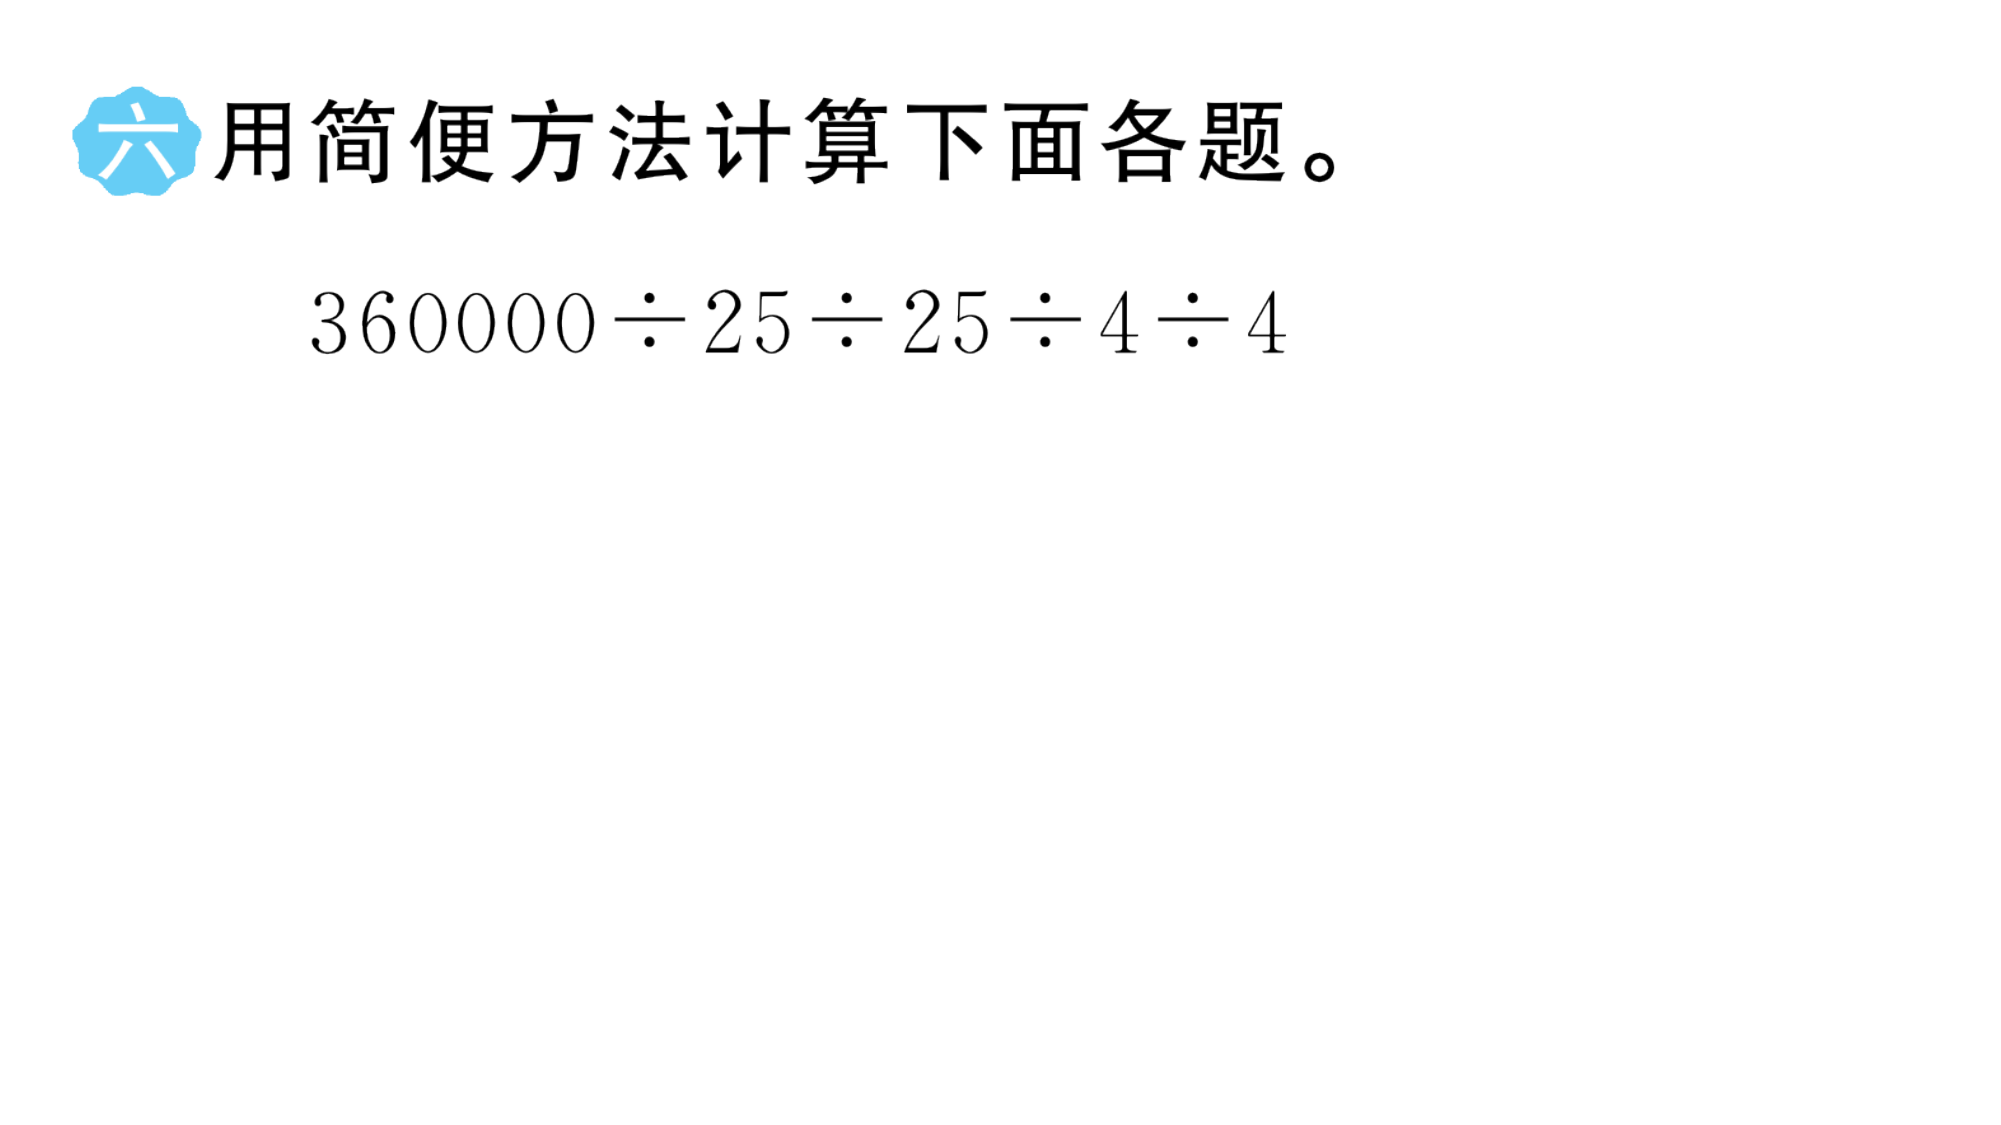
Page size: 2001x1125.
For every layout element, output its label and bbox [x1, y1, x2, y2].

picture [66, 42, 1813, 988]
